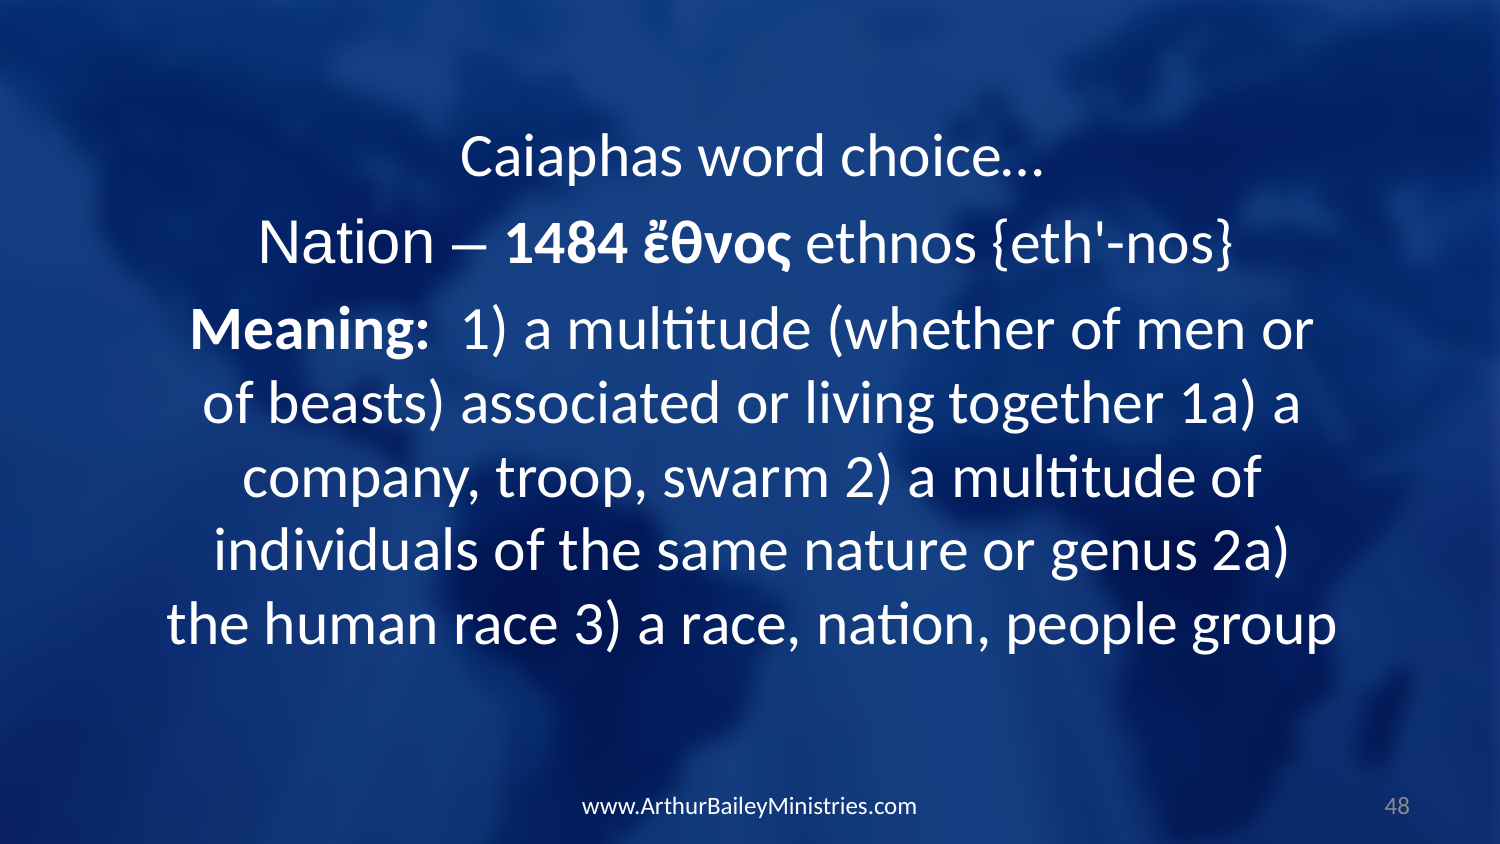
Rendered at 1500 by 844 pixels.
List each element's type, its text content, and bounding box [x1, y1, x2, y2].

footer www.ArthurBaileyMinistries.com [512, 782, 988, 827]
slide_number 48 [1074, 782, 1425, 827]
picture [0, 0, 1500, 844]
list Caiaphas word choice… Nation – 1484 ἔθνος ethnos {eth'-nos} Meaning: 1) a multitude (whether of men or of beasts) associated or living together 1a) a company, troop, swarm 2) a multitude of individuals of the same nature or genus 2a) the human race 3) a race, nation, people group [151, 107, 1355, 741]
